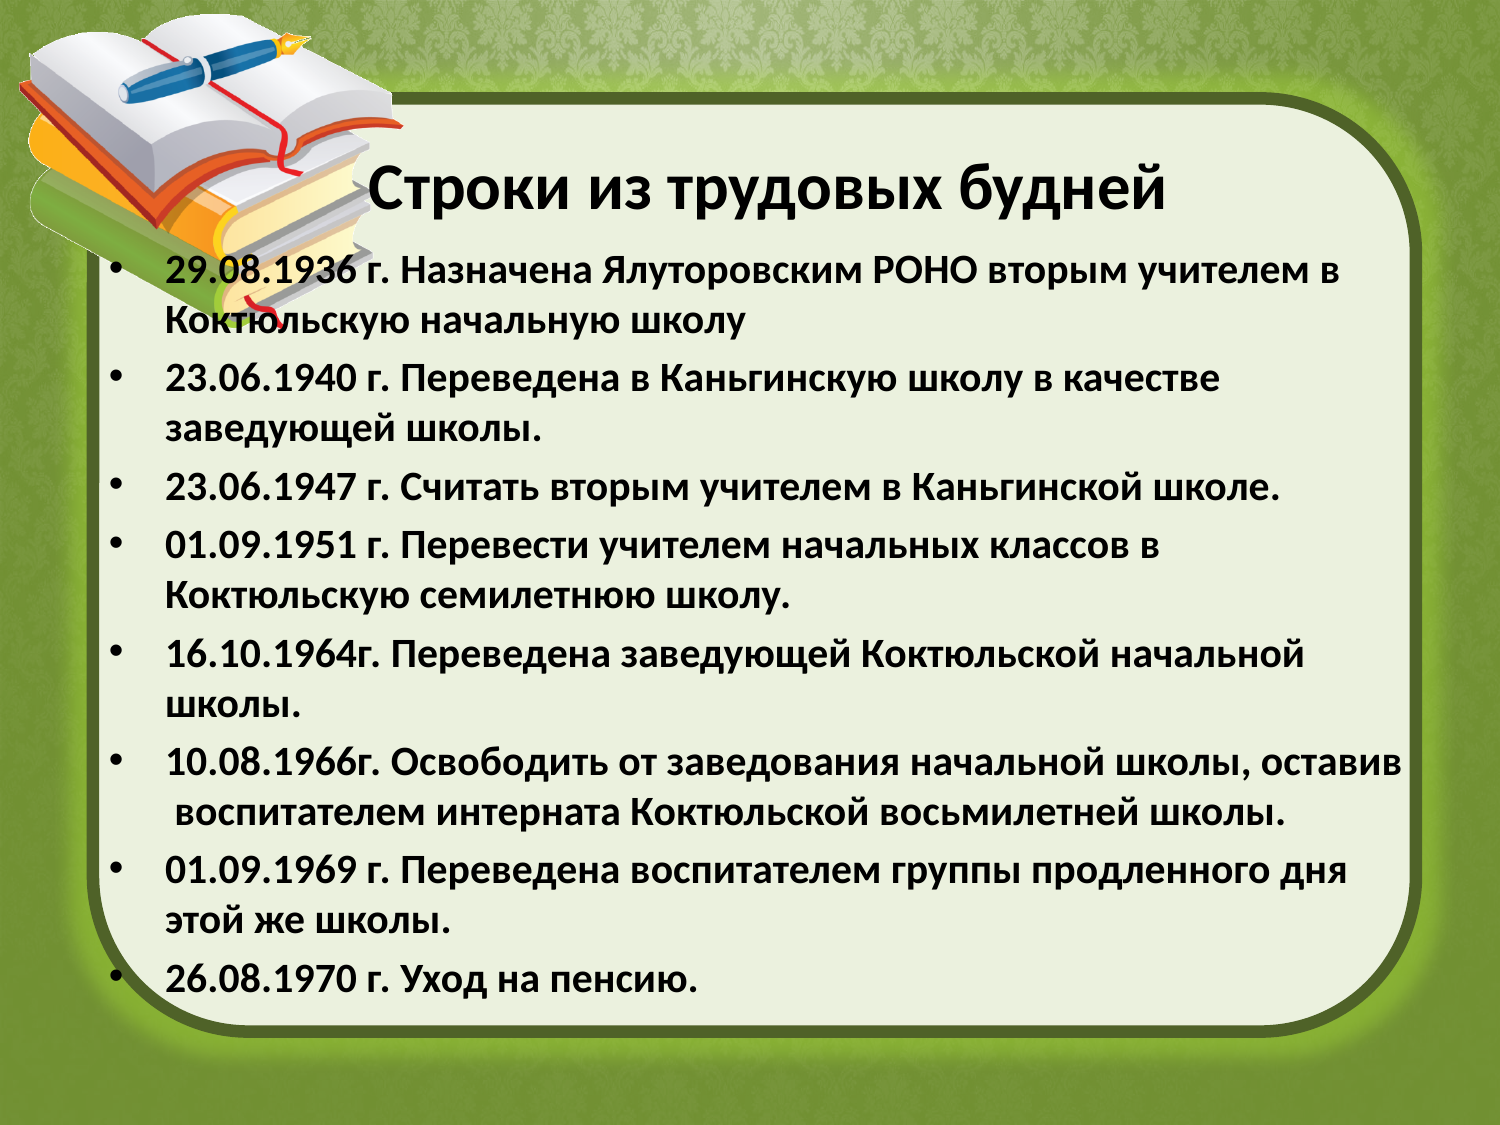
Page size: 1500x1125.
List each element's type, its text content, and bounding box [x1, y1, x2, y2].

list 29.08.1936 г. Назначена Ялуторовским РОНО вторым учителем в Коктюльскую начальную школу 23.06.1940 г. Переведена в Каньгинскую школу в качестве заведующей школы. 23.06.1947 г. Считать вторым учителем в Каньгинской школе. 01.09.1951 г. Перевести учителем начальных классов в Коктюльскую семилетнюю школу. 16.10.1964г. Переведена заведующей Коктюльской начальной школы. 10.08.1966г. Освободить от заведования начальной школы, оставив воспитателем интерната Коктюльской восьмилетней школы. 01.09.1969 г. Переведена воспитателем группы продленного дня этой же школы. 26.08.1970 г. Уход на пенсию. [93, 234, 1426, 1055]
title Строки из трудовых будней [93, 116, 1444, 249]
picture [0, 0, 425, 341]
